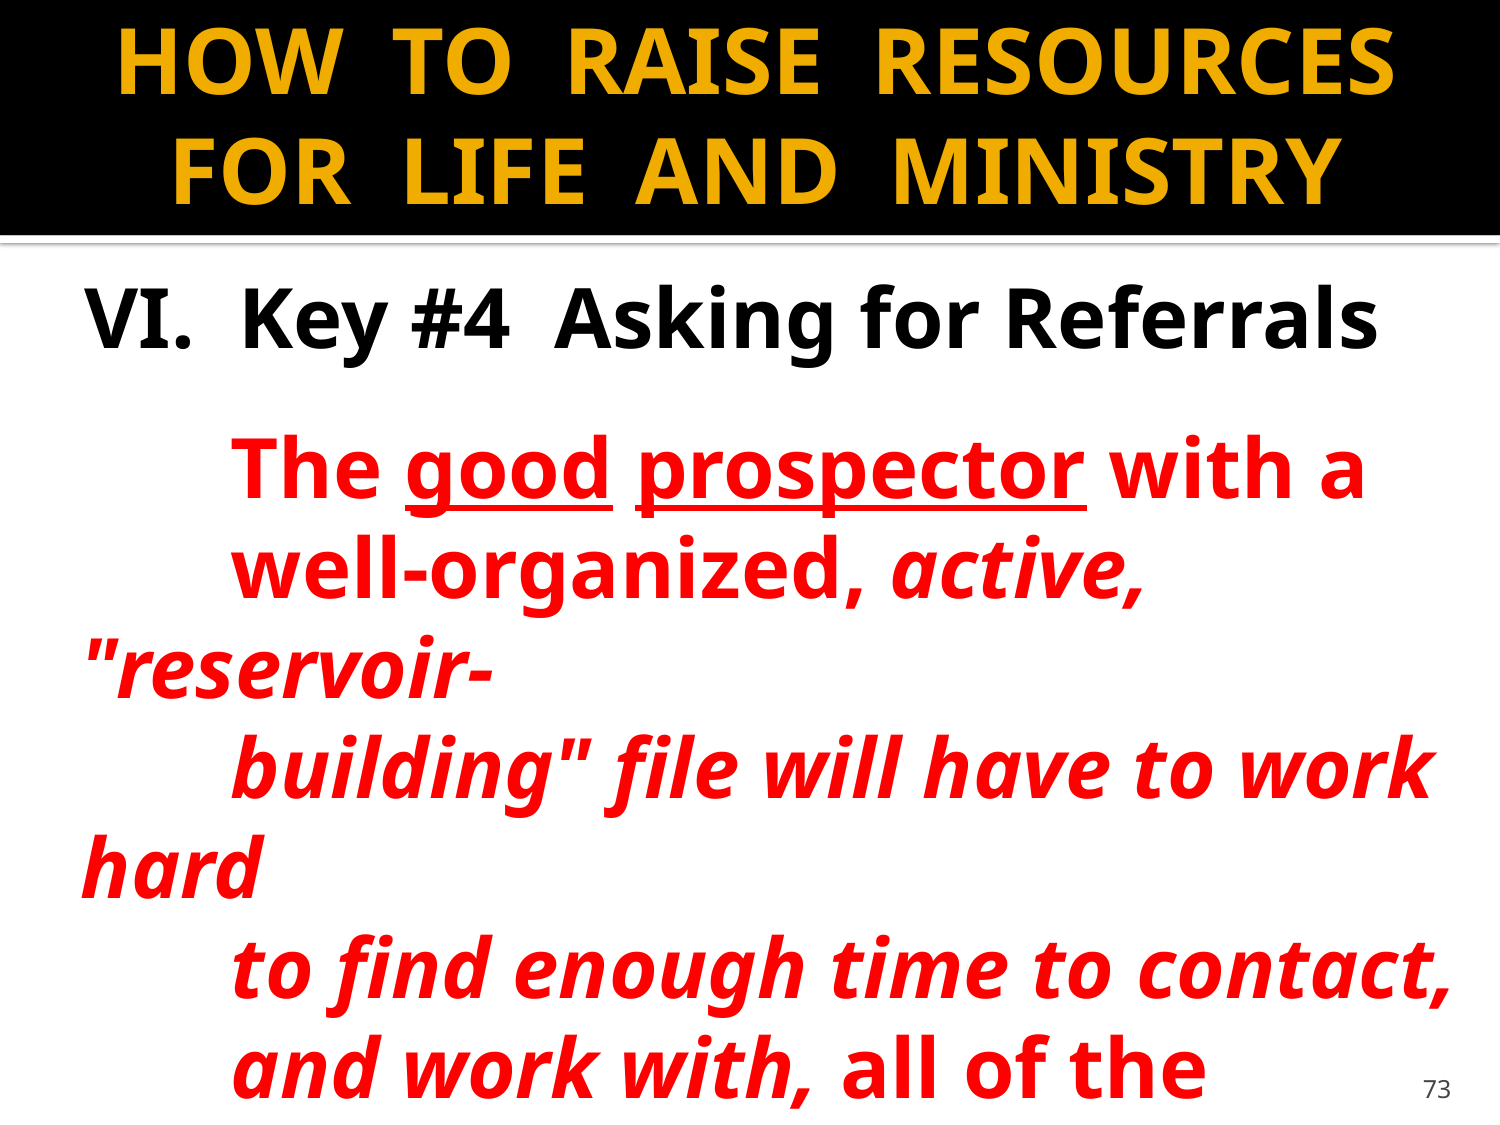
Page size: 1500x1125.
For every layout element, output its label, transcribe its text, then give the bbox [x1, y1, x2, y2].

title HOW TO RAISE RESOURCES FOR LIFE AND MINISTRY [66, 0, 1438, 225]
slide_number 73 [1345, 1062, 1467, 1108]
list VI. Key #4 Asking for Referrals The good prospector with a well-organized, active, "reservoir- building" file will have to work hard to find enough time to contact, and work with, all of the prospects he or she has. [0, 249, 1500, 1125]
